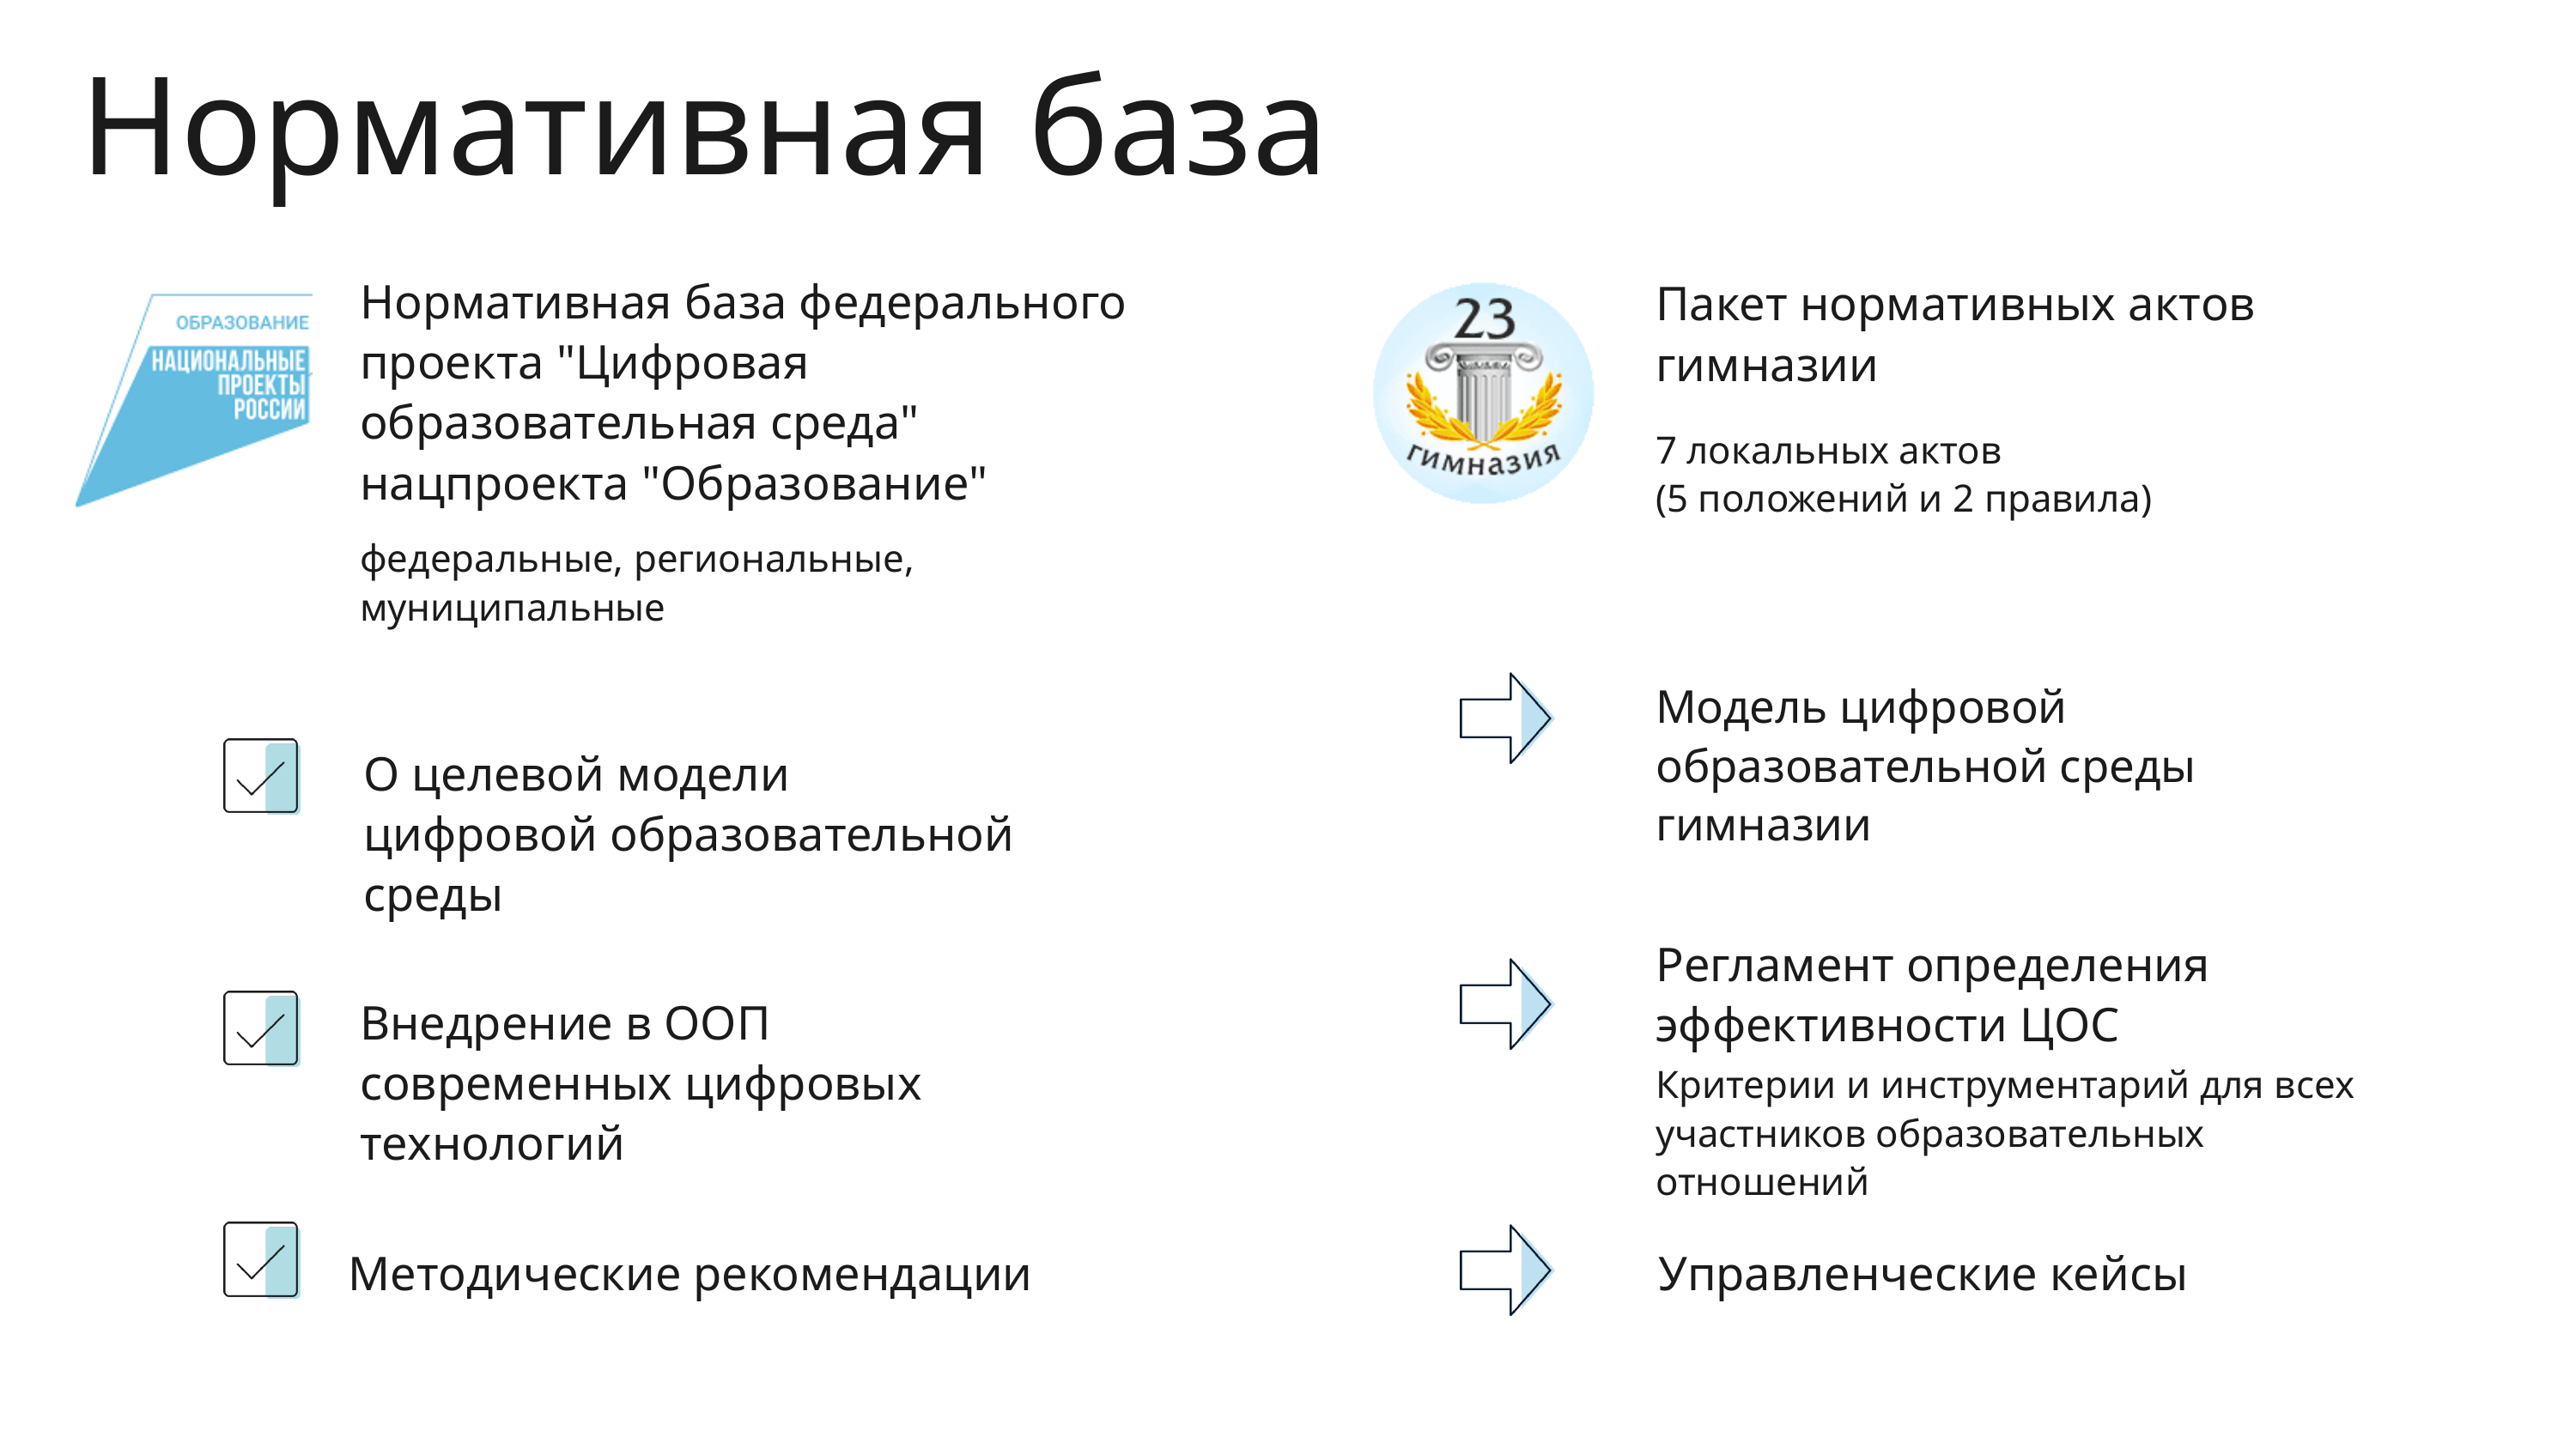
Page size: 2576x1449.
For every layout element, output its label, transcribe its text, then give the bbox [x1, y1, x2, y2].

text_box 7 локальных актов (5 положений и 2 правила) [1656, 421, 2389, 520]
text_box О целевой модели цифровой образовательной среды [363, 739, 1028, 921]
picture [1459, 672, 1556, 765]
text_box Критерии и инструментарий для всех участников образовательных отношений [1656, 1057, 2389, 1203]
text_box федеральные, региональные, муниципальные [360, 530, 1150, 629]
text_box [1656, 676, 2421, 876]
picture [58, 255, 313, 582]
text_box Регламент определения эффективности ЦОС [1656, 930, 2421, 1052]
picture [1459, 957, 1556, 1050]
text_box Нормативная база [80, 39, 2539, 203]
text_box Пакет нормативных актов гимназии [1656, 270, 2389, 391]
picture [223, 1222, 301, 1299]
text_box Нормативная база федерального проекта "Цифровая образовательная среда" нацпроекта "Образование" [360, 267, 1150, 510]
picture [1459, 1224, 1556, 1317]
text_box Управленческие кейсы [1656, 1240, 2192, 1300]
picture [223, 737, 301, 815]
text_box Методические рекомендации [348, 1240, 1042, 1300]
text_box Внедрение в ООП современных цифровых технологий [360, 988, 1094, 1170]
picture [223, 991, 301, 1068]
picture [1352, 270, 1618, 519]
